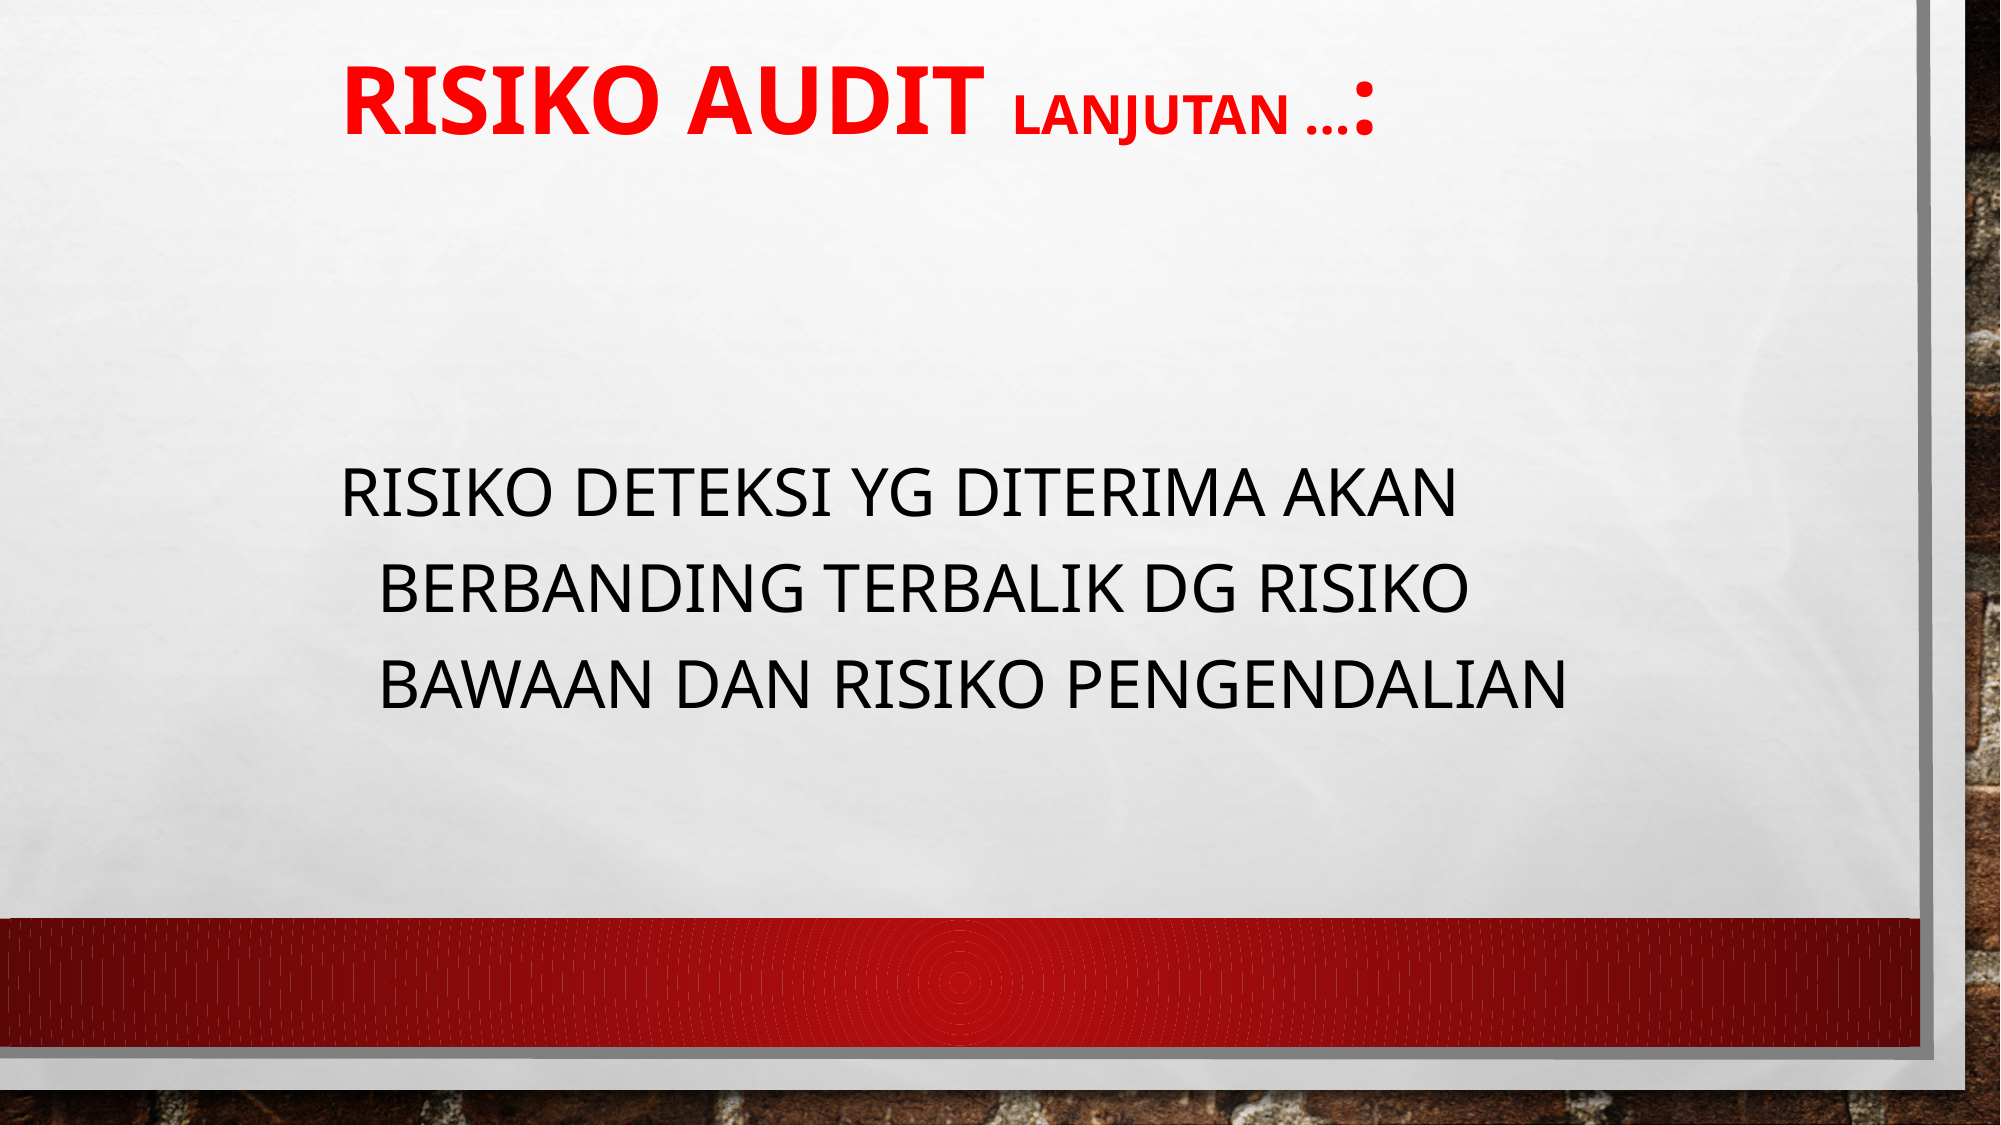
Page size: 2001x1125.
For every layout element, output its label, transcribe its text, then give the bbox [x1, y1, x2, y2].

title RISIKO AUDIT lanjutan …: [324, 45, 1675, 149]
picture [0, 0, 2000, 1125]
list RISIKO DETEKSI yg diterima akan berbanding terbalik dg risiko bawaan dan risiko pengendalian [324, 149, 1675, 1005]
